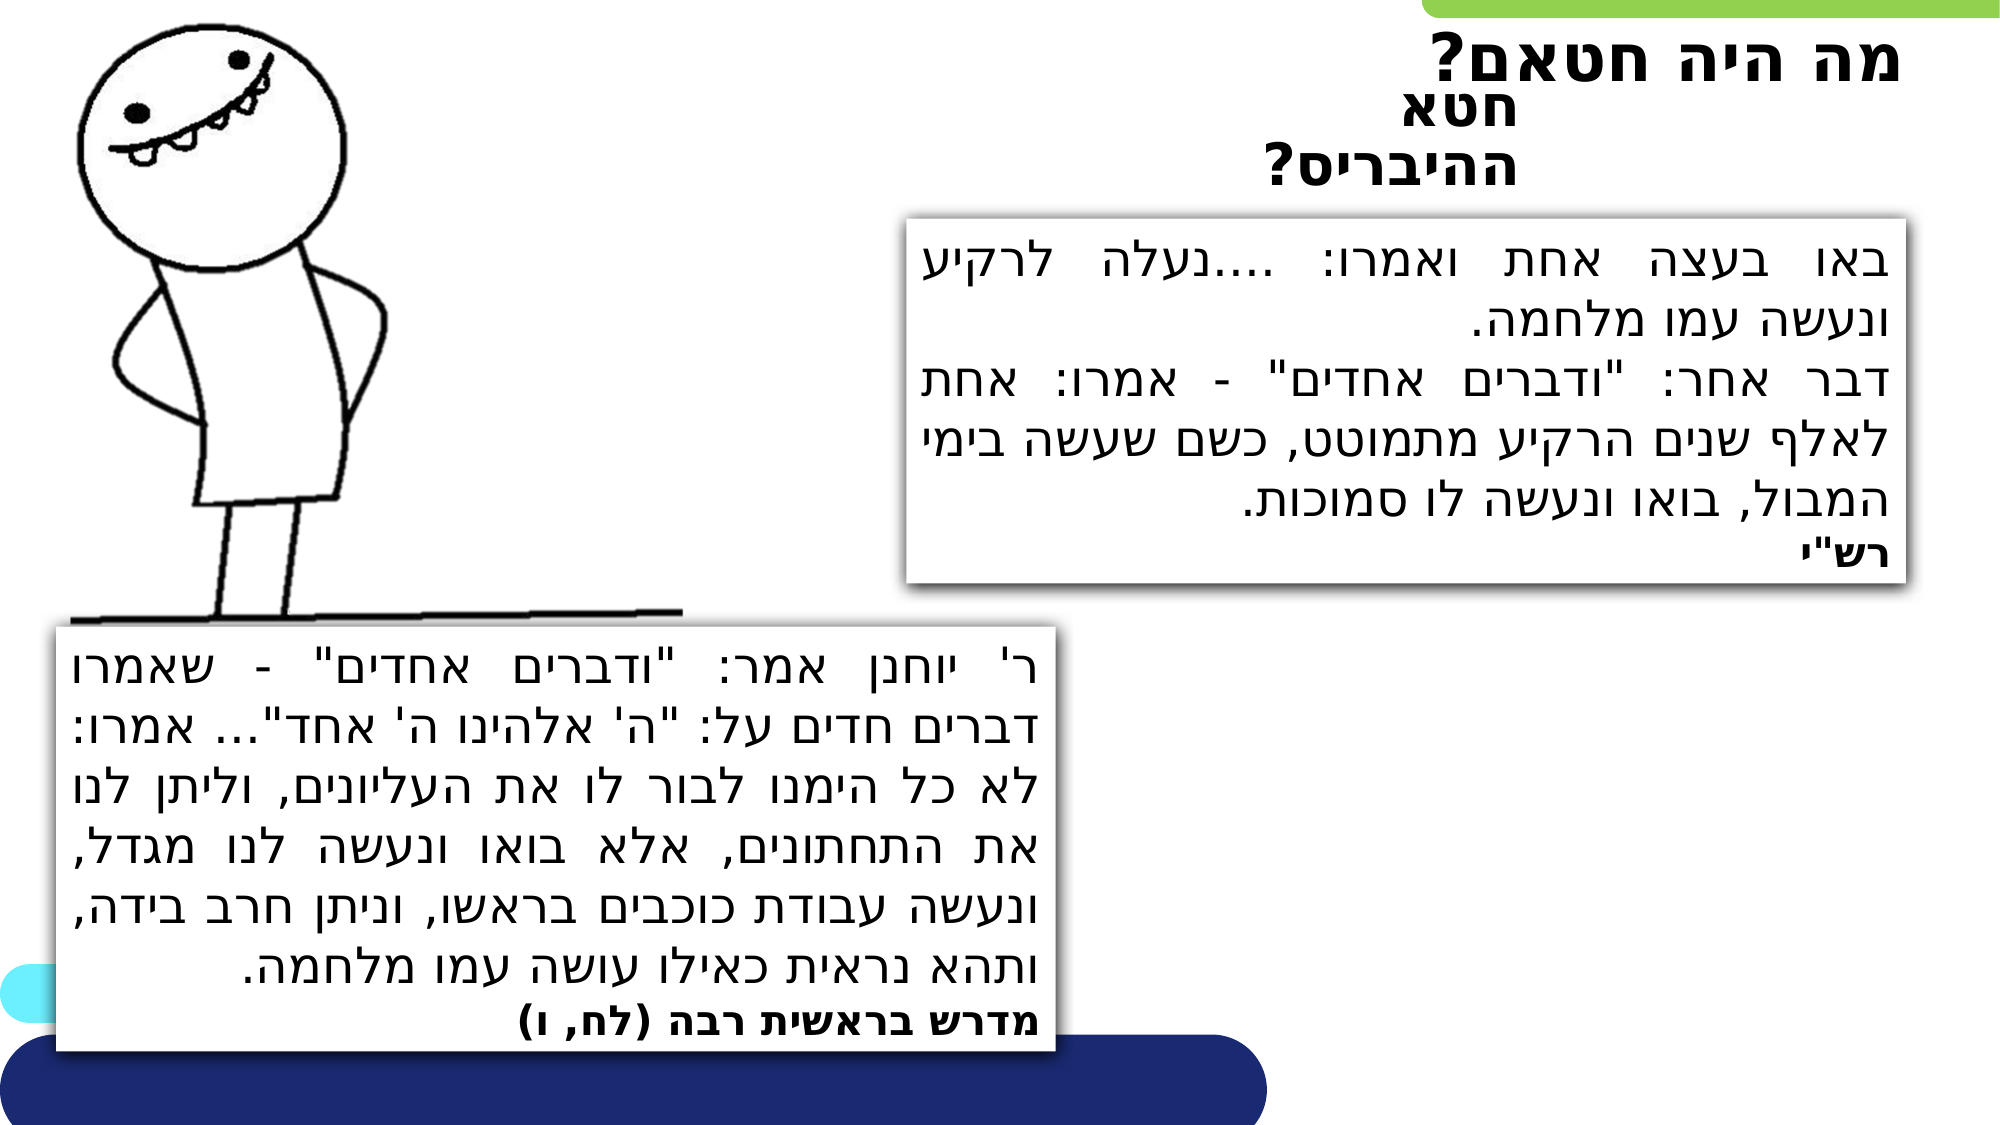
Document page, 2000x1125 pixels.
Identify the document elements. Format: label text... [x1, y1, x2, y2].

text_box באו בעצה אחת ואמרו: ....נעלה לרקיע ונעשה עמו מלחמה. דבר אחר: "ודברים אחדים" - אמרו: אחת לאלף שנים הרקיע מתמוטט, כשם שעשה בימי המבול, בואו ונעשה לו סמוכות. רש"י [906, 218, 1906, 584]
picture [26, 0, 734, 675]
text_box חטא ההיבריס? [1115, 103, 1536, 173]
text_box ר' יוחנן אמר: "ודברים אחדים" - שאמרו דברים חדים על: "ה' אלהינו ה' אחד"... אמרו: לא כל הימנו לבור לו את העליונים, וליתן לנו את התחתונים, אלא בואו ונעשה לנו מגדל, ונעשה עבודת כוכבים בראשו, וניתן חרב בידה, ותהא נראית כאילו עושה עמו מלחמה. מדרש בראשית רבה (לח, ו) [56, 626, 1056, 1052]
text_box מה היה חטאם? [1396, 21, 1920, 102]
